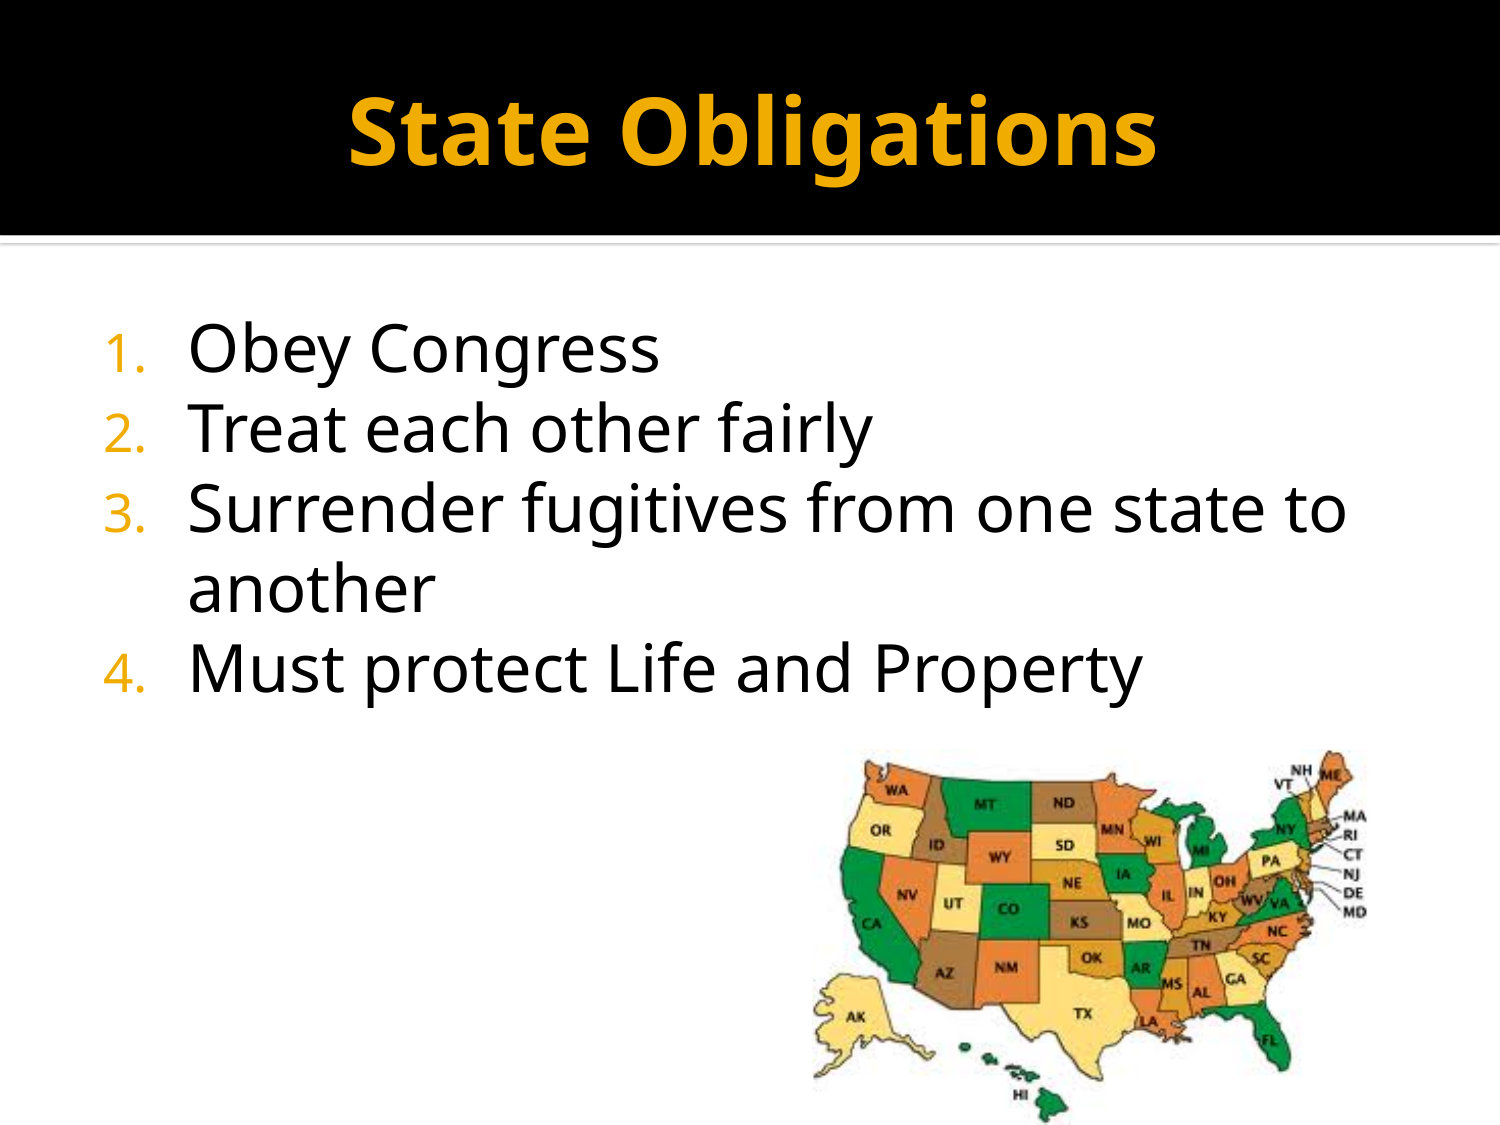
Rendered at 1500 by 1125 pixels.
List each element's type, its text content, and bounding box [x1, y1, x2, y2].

picture [812, 749, 1369, 1125]
title State Obligations [75, 25, 1425, 231]
list Obey Congress Treat each other fairly Surrender fugitives from one state to another Must protect Life and Property [75, 291, 1425, 1050]
